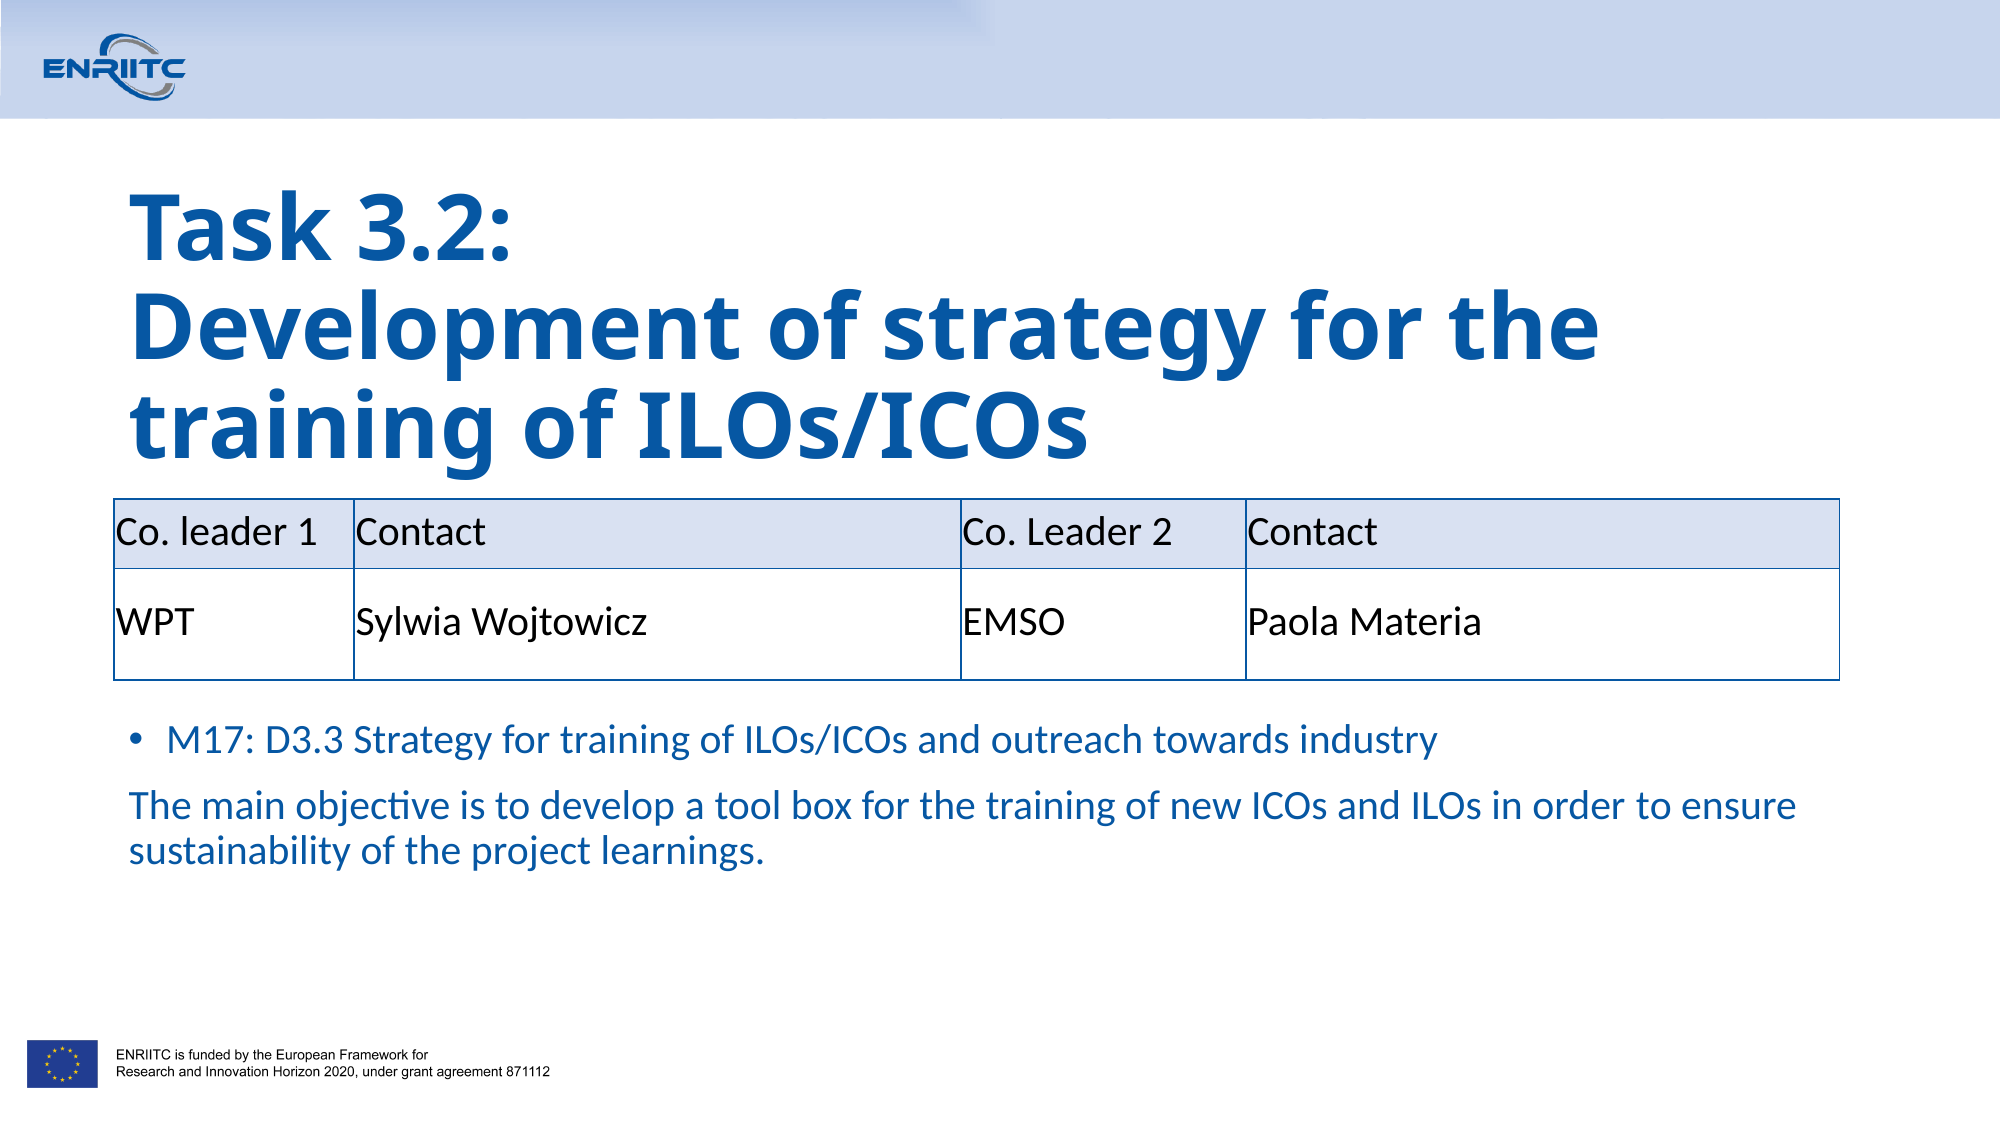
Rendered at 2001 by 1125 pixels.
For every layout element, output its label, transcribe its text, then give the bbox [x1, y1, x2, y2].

table_cell Sylwia Wojtowicz [355, 569, 960, 679]
table_header Contact [1247, 500, 1839, 568]
title Task 3.2: Development of strategy for the training of ILOs/ICOs [114, 174, 1863, 280]
list M17: D3.3 Strategy for training of ILOs/ICOs and outreach towards industry The main objective is to develop a tool box for the training of new ICOs and ILOs in order to ensure sustainability of the project learnings. [114, 710, 1973, 1005]
table_header Co. leader 1 [115, 500, 353, 568]
picture [43, 33, 186, 101]
table_cell Paola Materia [1247, 569, 1839, 679]
table_cell WPT [115, 569, 353, 679]
table_header Contact [355, 500, 960, 568]
table_header Co. Leader 2 [962, 500, 1245, 568]
picture [27, 1040, 563, 1088]
table_cell EMSO [962, 569, 1245, 679]
